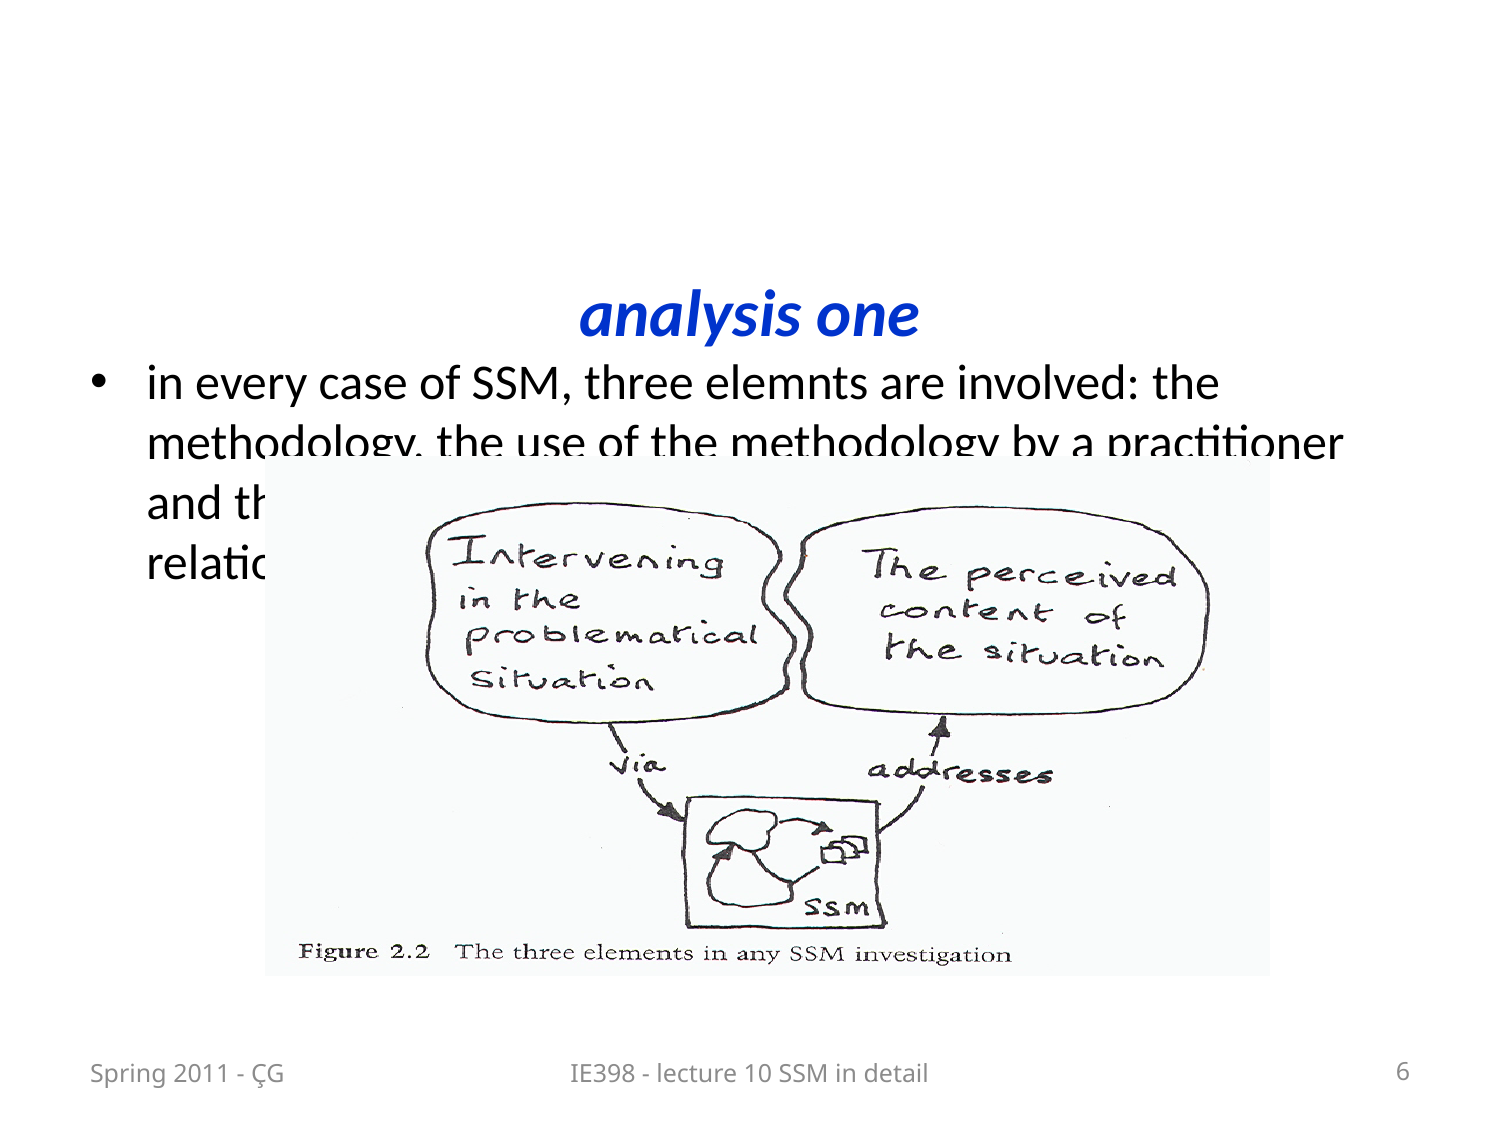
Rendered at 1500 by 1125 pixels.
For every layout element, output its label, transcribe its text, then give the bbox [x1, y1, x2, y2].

picture [265, 455, 1270, 977]
slide_number Spring 2011 - ÇG [75, 1042, 425, 1103]
slide_number 6 [1074, 1042, 1425, 1103]
list analysis one in every case of SSM, three elemnts are involved: the methodology, the use of the methodology by a practitioner and the situation - all brought together in a particular relationship: [75, 262, 1425, 1005]
footer IE398 - lecture 10 SSM in detail [512, 1042, 988, 1103]
